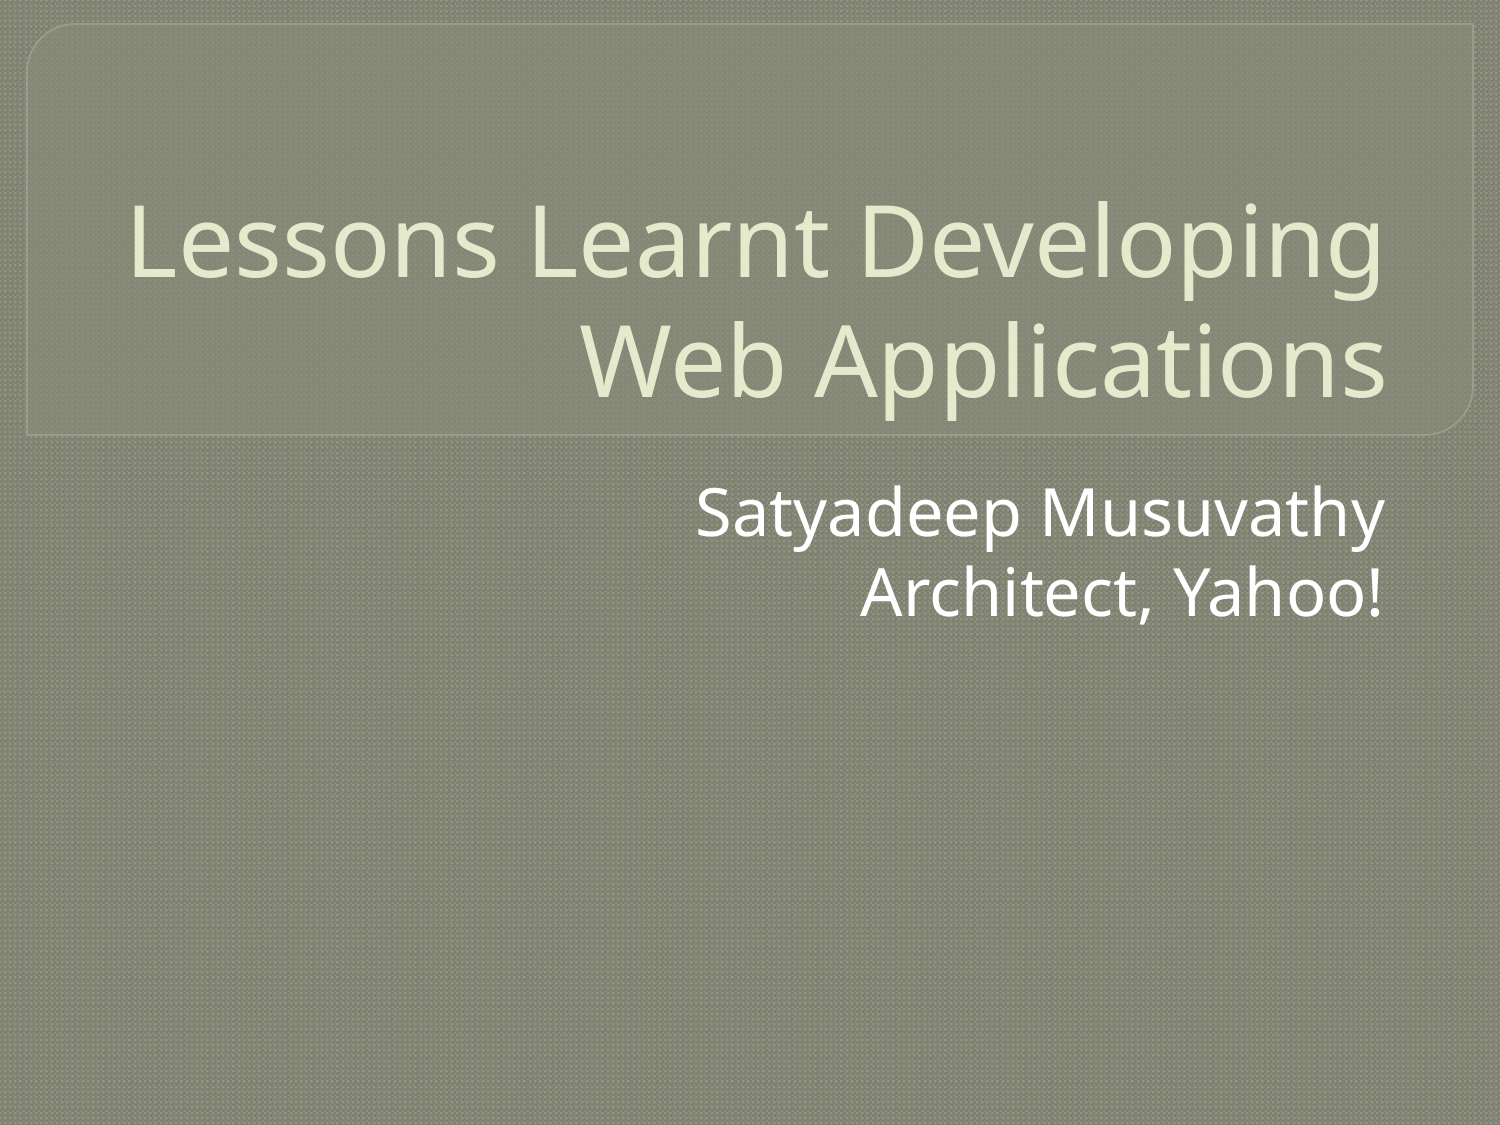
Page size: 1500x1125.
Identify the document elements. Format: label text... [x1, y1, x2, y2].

subtitle Satyadeep Musuvathy Architect, Yahoo! [350, 462, 1427, 750]
title Lessons Learnt Developing Web Applications [76, 62, 1427, 425]
